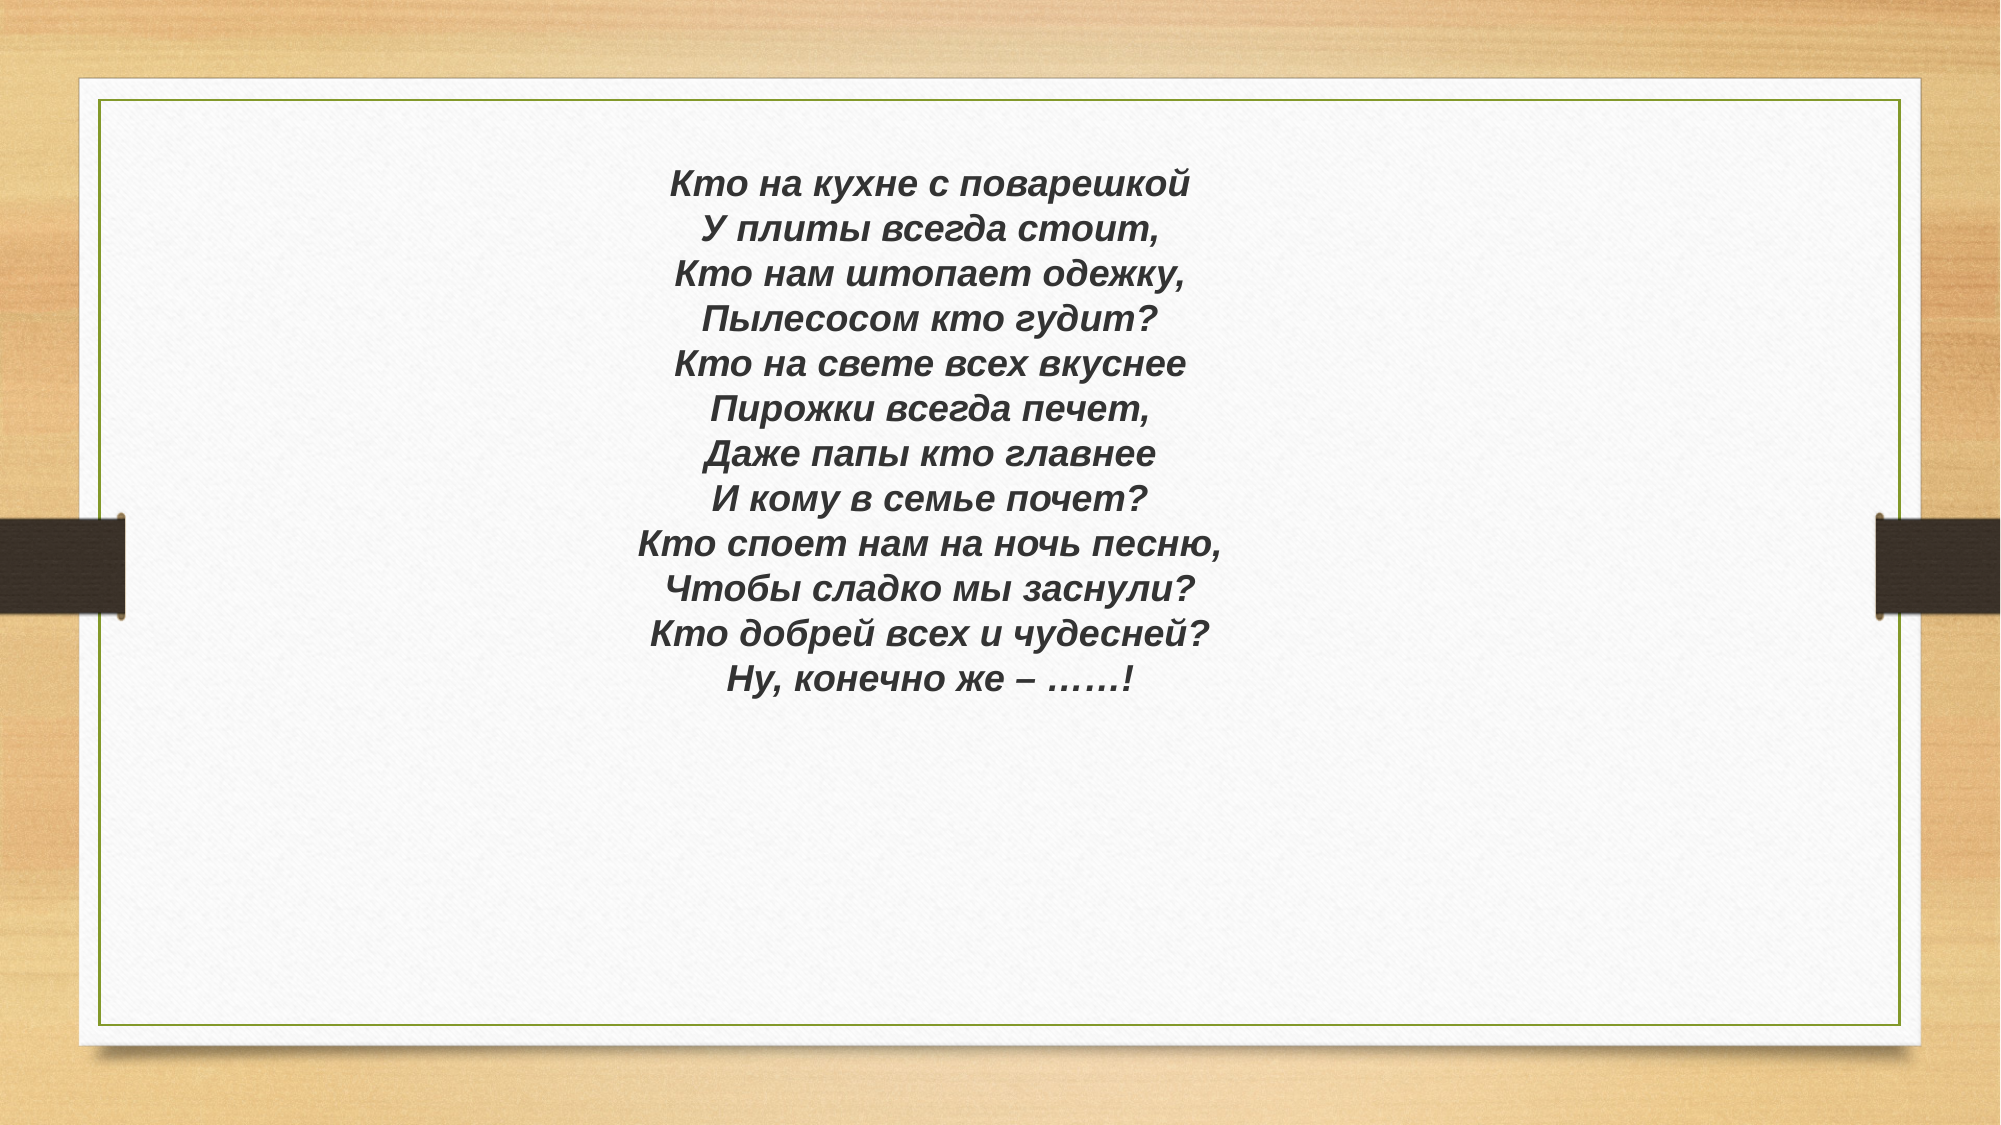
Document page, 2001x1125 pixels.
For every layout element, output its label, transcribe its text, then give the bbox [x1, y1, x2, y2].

picture [0, 0, 2001, 1125]
text_box Кто на кухне с поварешкой У плиты всегда стоит, Кто нам штопает одежку, Пылесосом кто гудит? Кто на свете всех вкуснее Пирожки всегда печет, Даже папы кто главнее И кому в семье почет? Кто споет нам на ночь песню, Чтобы сладко мы заснули? Кто добрей всех и чудесней? Ну, конечно же – ……! [361, 151, 1500, 707]
